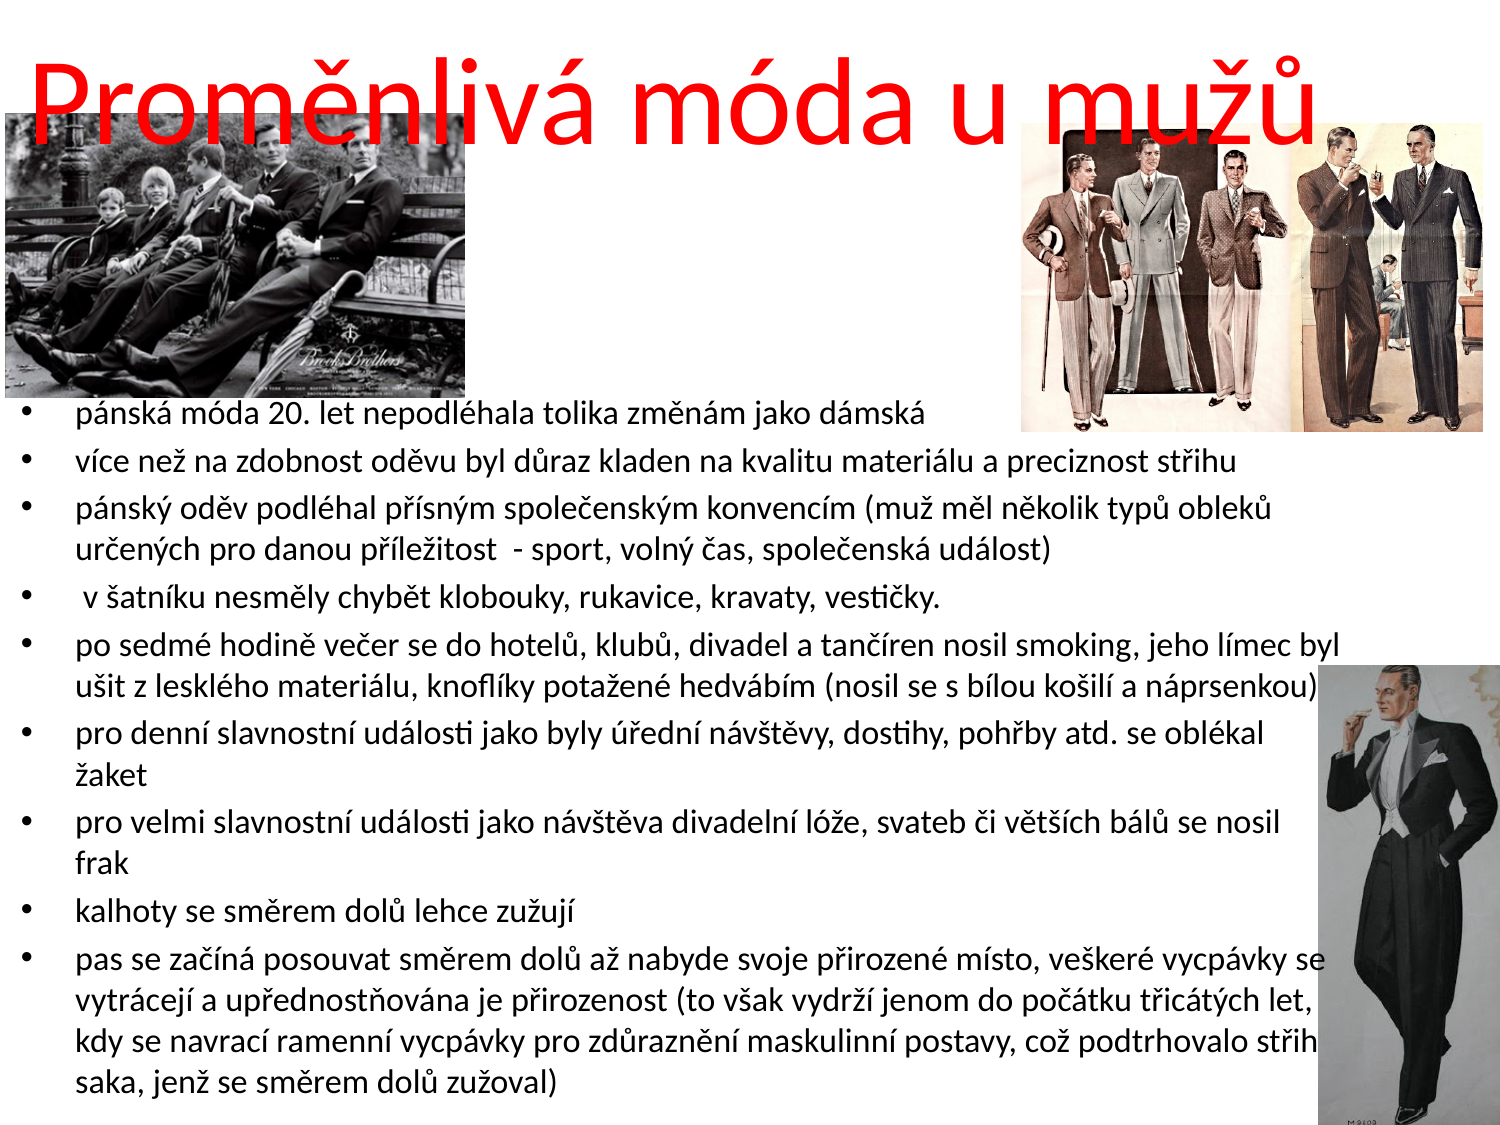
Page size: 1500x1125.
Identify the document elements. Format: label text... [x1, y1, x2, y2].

picture [1318, 664, 1500, 1125]
title Proměnlivá móda u mužů [0, 0, 1350, 189]
picture [5, 113, 465, 398]
list pánská móda 20. let nepodléhala tolika změnám jako dámská více než na zdobnost oděvu byl důraz kladen na kvalitu materiálu a preciznost střihu pánský oděv podléhal přísným společenským konvencím (muž měl několik typů obleků určených pro danou příležitost - sport, volný čas, společenská událost) v šatníku nesměly chybět klobouky, rukavice, kravaty, vestičky. po sedmé hodině večer se do hotelů, klubů, divadel a tančíren nosil smoking, jeho límec byl ušit z lesklého materiálu, knoflíky potažené hedvábím (nosil se s bílou košilí a náprsenkou) pro denní slavnostní události jako byly úřední návštěvy, dostihy, pohřby atd. se oblékal žaket pro velmi slavnostní události jako návštěva divadelní lóže, svateb či větších bálů se nosil frak kalhoty se směrem dolů lehce zužují pas se začíná posouvat směrem dolů až nabyde svoje přirozené místo, veškeré vycpávky se vytrácejí a upřednostňována je přirozenost (to však vydrží jenom do počátku třicátých let, kdy se navrací ramenní vycpávky pro zdůraznění maskulinní postavy, což podtrhovalo střih saka, jenž se směrem dolů zužoval) [5, 382, 1356, 1125]
picture [1021, 122, 1483, 432]
